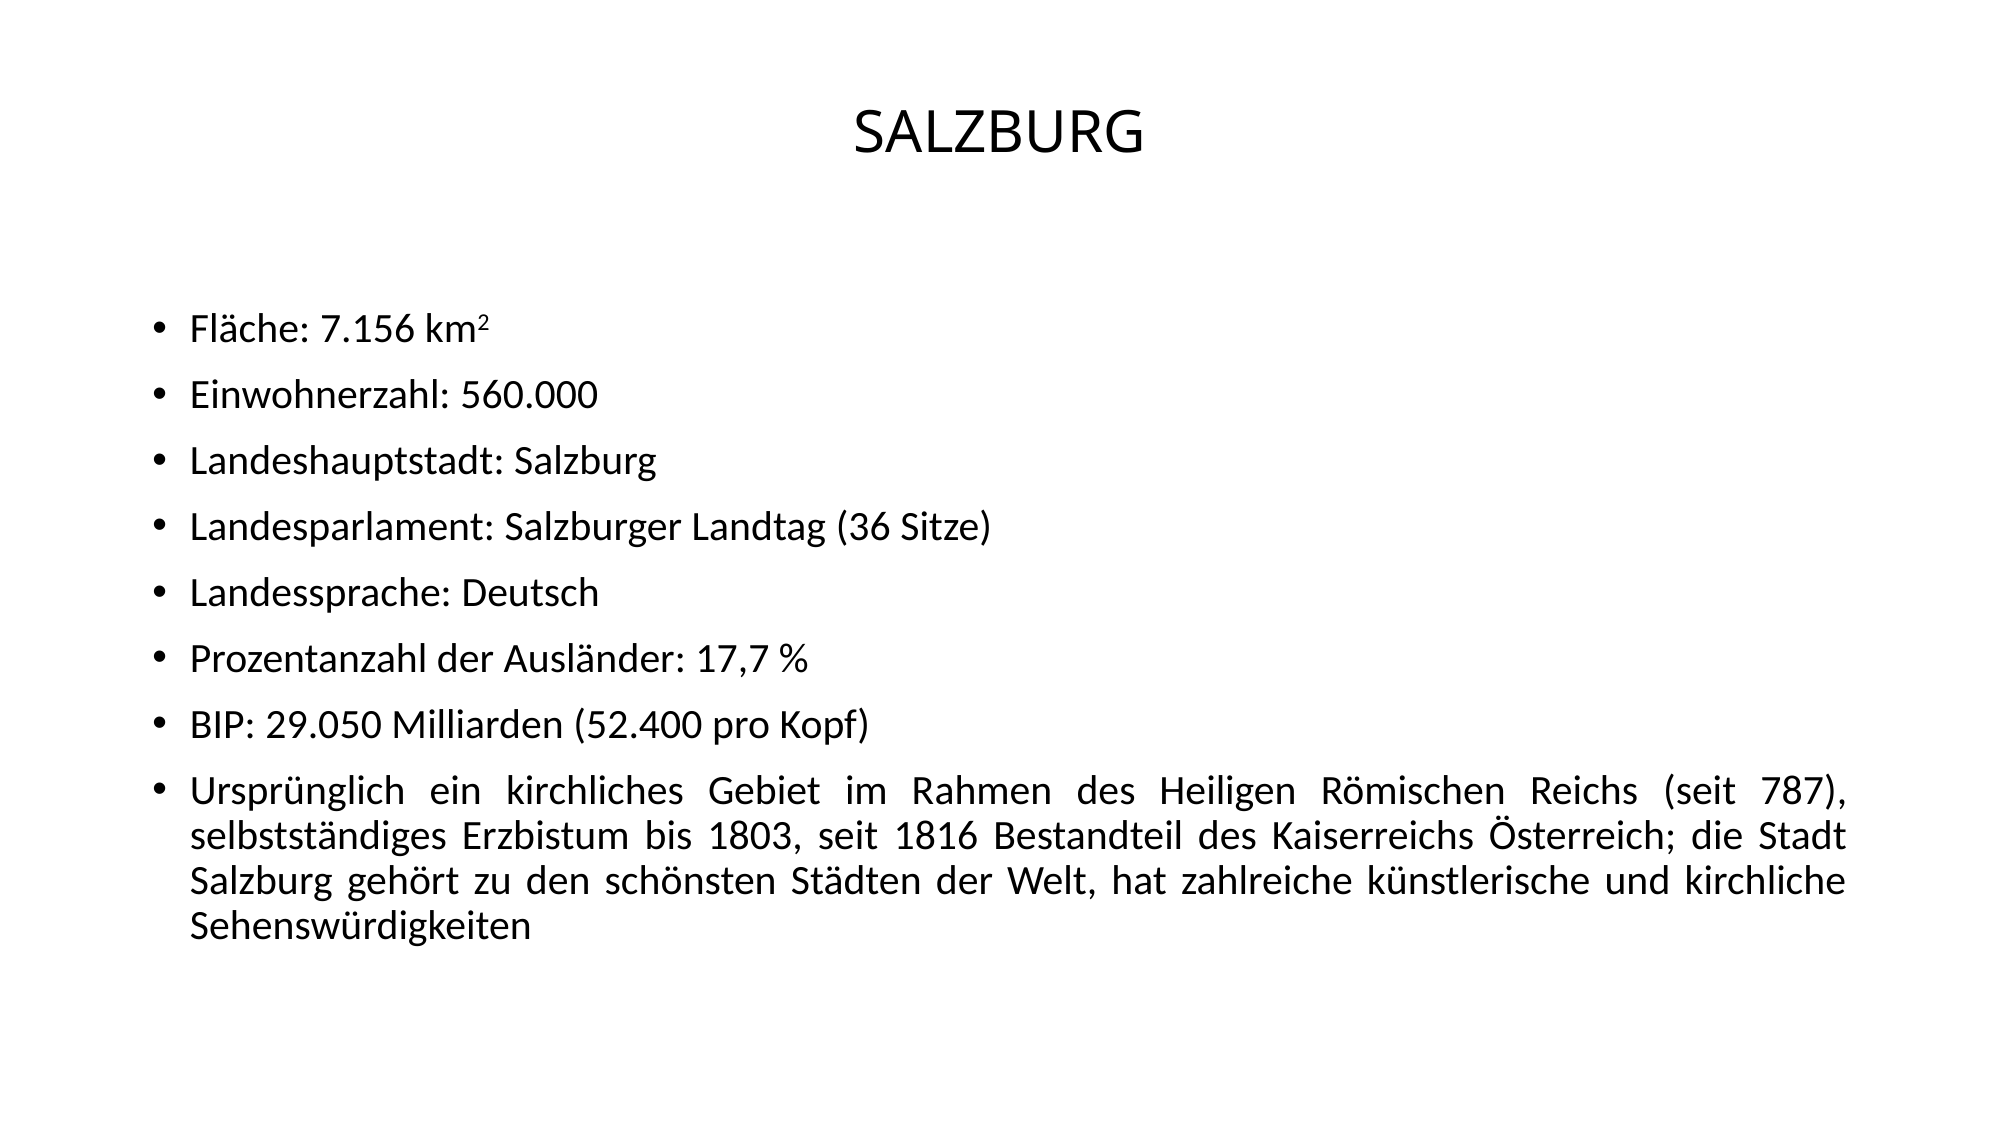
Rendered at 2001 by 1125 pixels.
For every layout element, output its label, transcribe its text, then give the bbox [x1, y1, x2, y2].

title SALZBURG [137, 59, 1863, 278]
list Fläche: 7.156 km2 Einwohnerzahl: 560.000 Landeshauptstadt: Salzburg Landesparlament: Salzburger Landtag (36 Sitze) Landessprache: Deutsch Prozentanzahl der Ausländer: 17,7 % BIP: 29.050 Milliarden (52.400 pro Kopf) Ursprünglich ein kirchliches Gebiet im Rahmen des Heiligen Römischen Reichs (seit 787), selbstständiges Erzbistum bis 1803, seit 1816 Bestandteil des Kaiserreichs Österreich; die Stadt Salzburg gehört zu den schönsten Städten der Welt, hat zahlreiche künstlerische und kirchliche Sehenswürdigkeiten [137, 299, 1863, 1014]
